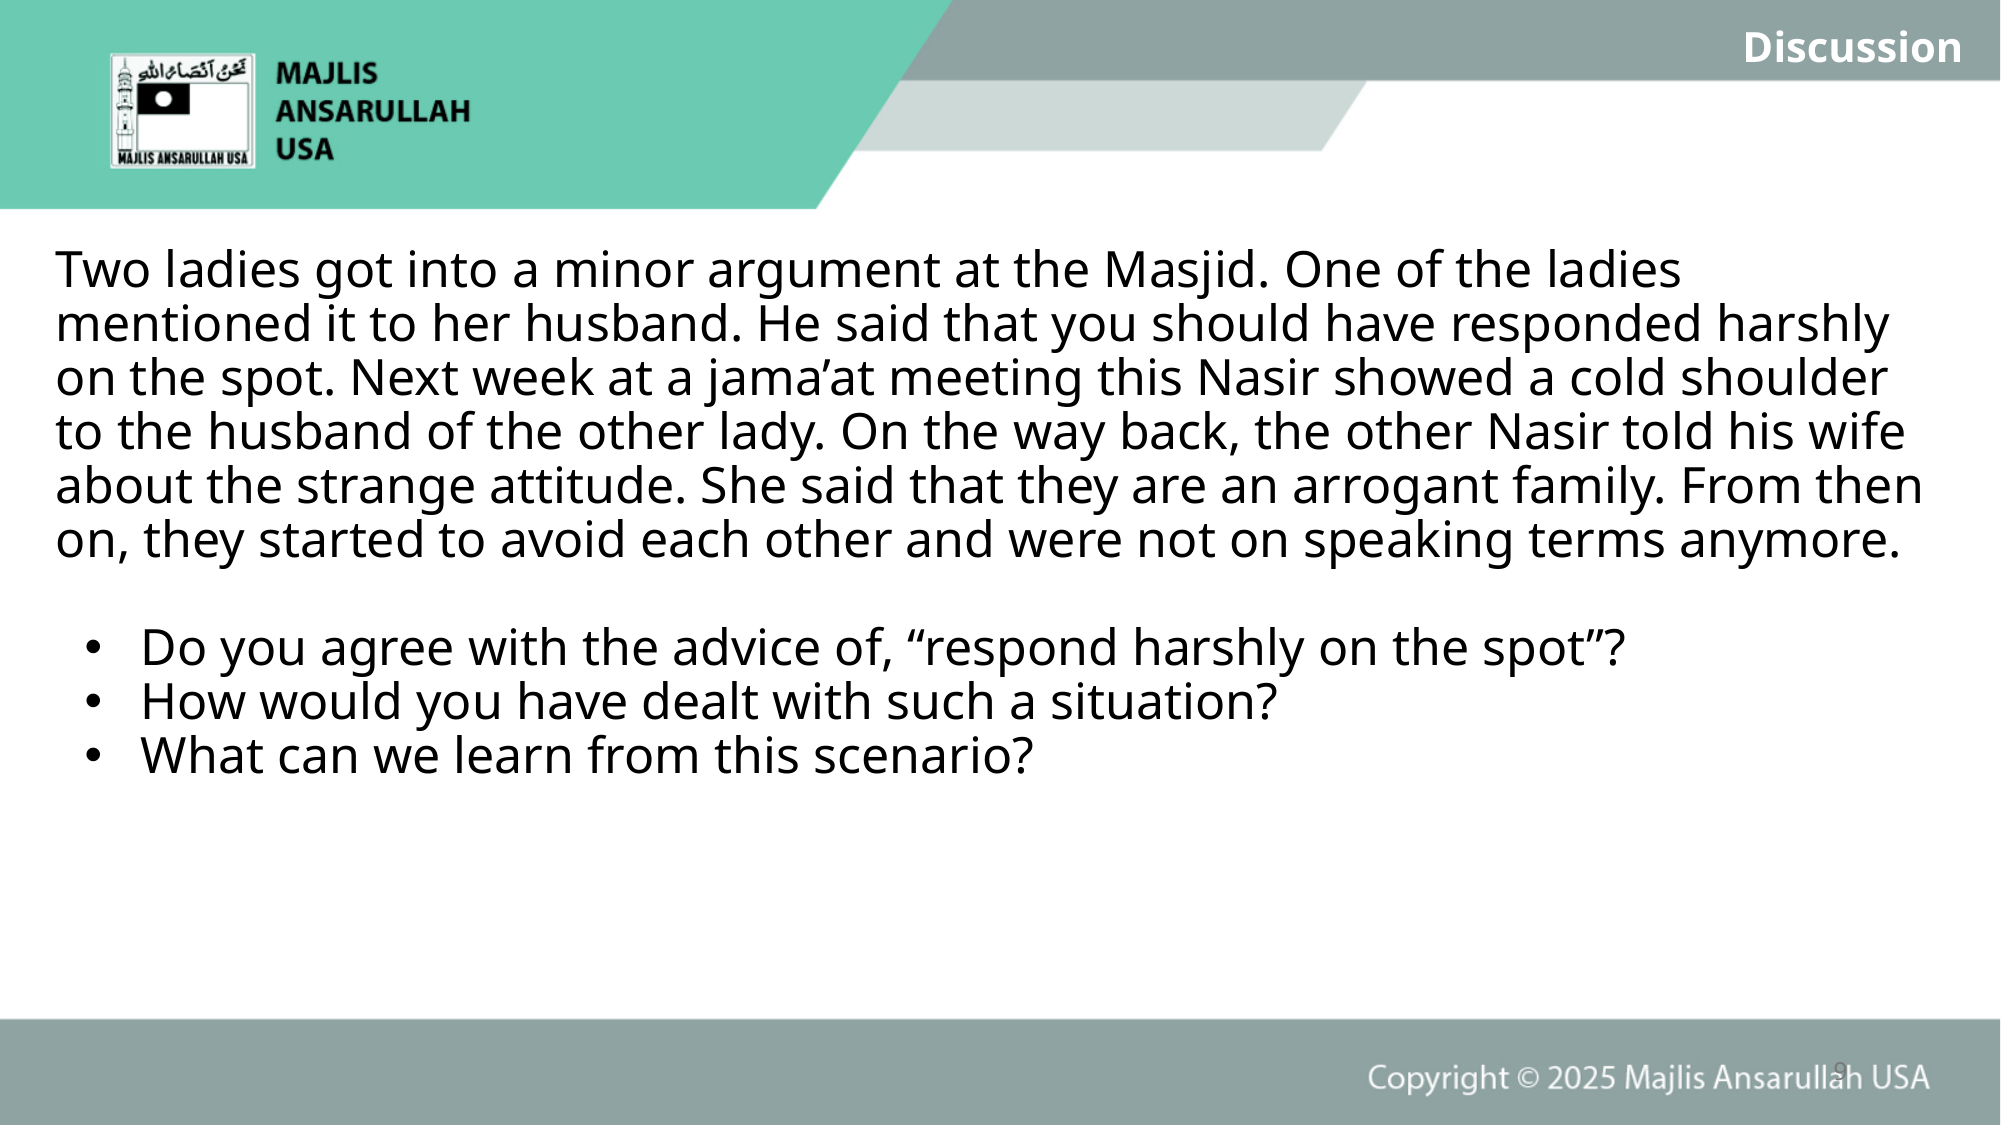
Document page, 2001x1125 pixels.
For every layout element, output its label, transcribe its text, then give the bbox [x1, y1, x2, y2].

text_box Two ladies got into a minor argument at the Masjid. One of the ladies mentioned it to her husband. He said that you should have responded harshly on the spot. Next week at a jama’at meeting this Nasir showed a cold shoulder to the husband of the other lady. On the way back, the other Nasir told his wife about the strange attitude. She said that they are an arrogant family. From then on, they started to avoid each other and were not on speaking terms anymore. Do you agree with the advice of, “respond harshly on the spot”? How would you have dealt with such a situation? What can we learn from this scenario? [40, 236, 1959, 946]
picture [0, 0, 2001, 1125]
slide_number 9 [1412, 1042, 1863, 1103]
text_box Discussion [978, 13, 1979, 79]
